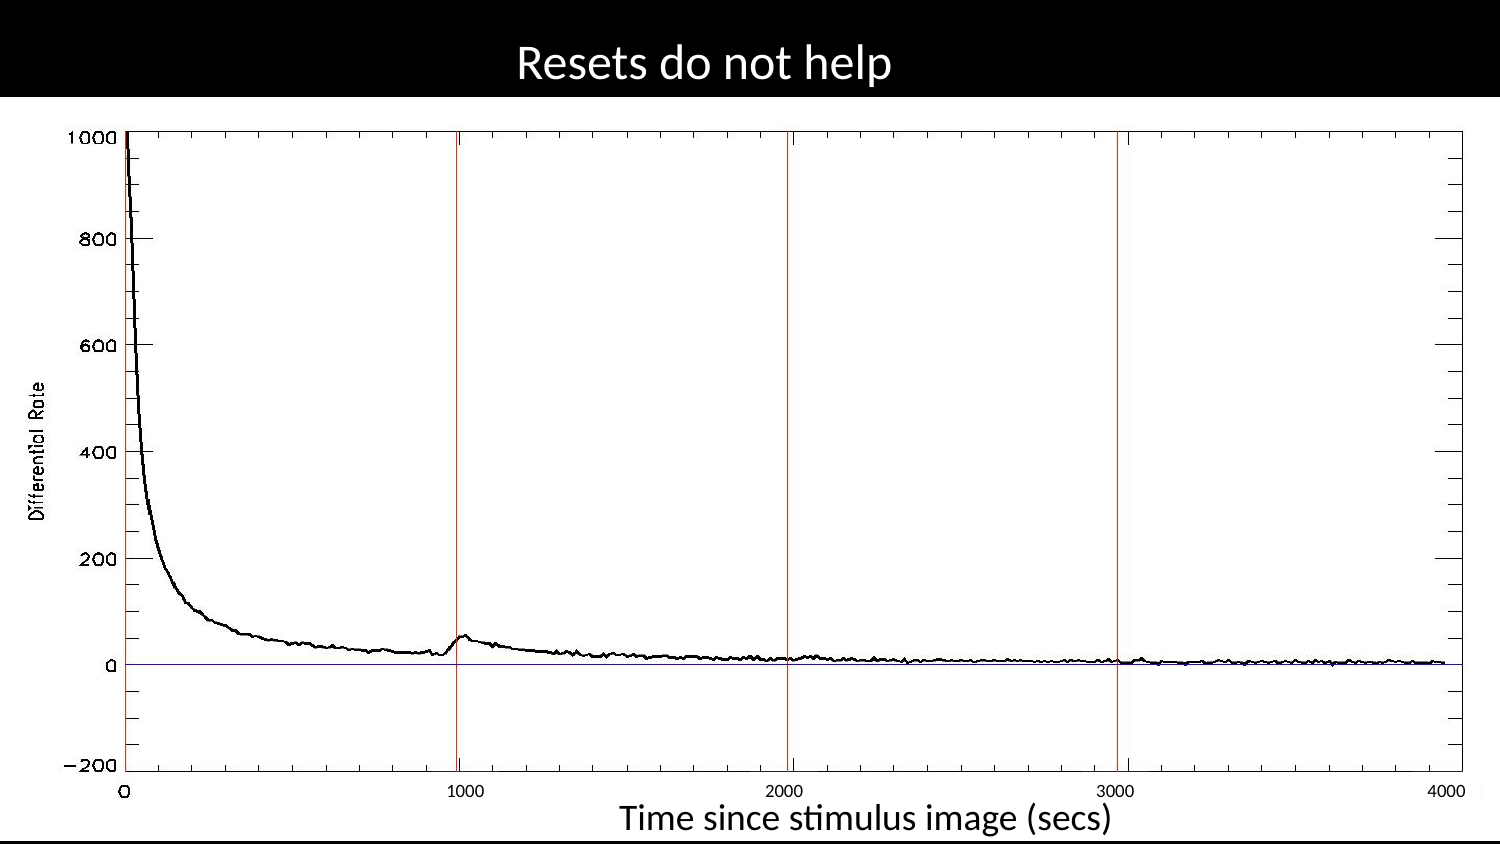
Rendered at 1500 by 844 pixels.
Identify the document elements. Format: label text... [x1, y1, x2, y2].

text_box Resets do not help [501, 21, 908, 95]
picture [0, 97, 1500, 841]
